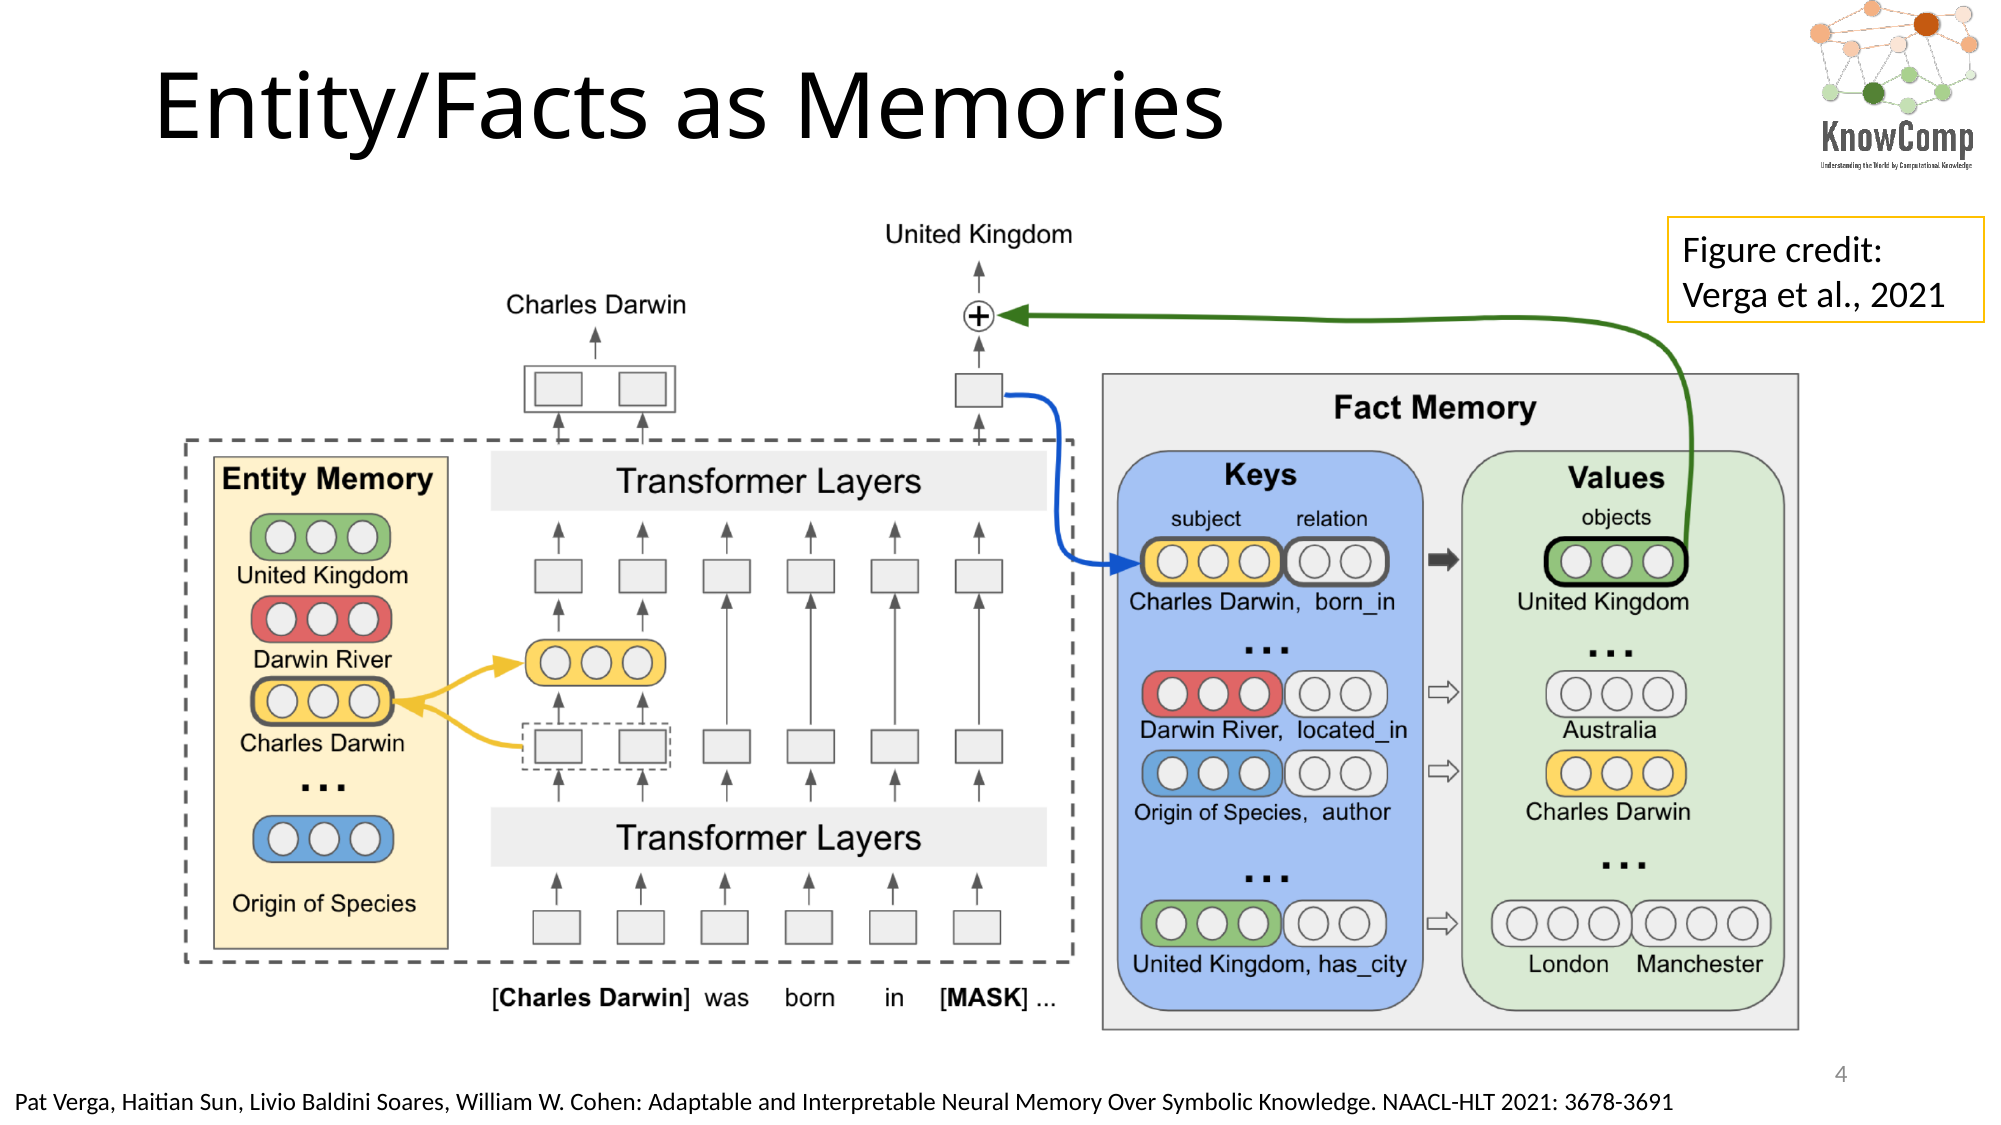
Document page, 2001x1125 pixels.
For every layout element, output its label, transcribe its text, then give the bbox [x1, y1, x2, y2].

text_box Figure credit: Verga et al., 2021 [1814, 216, 1985, 323]
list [148, 208, 1814, 1043]
text_box Pat Verga, Haitian Sun, Livio Baldini Soares, William W. Cohen: Adaptable and Interpretable Neural Memory Over Symbolic Knowledge. NAACL-HLT 2021: 3678-3691 [0, 1077, 1999, 1123]
title Entity/Facts as Memories [137, 0, 1863, 218]
slide_number 4 [1412, 1042, 1863, 1077]
picture [1863, 0, 2000, 185]
